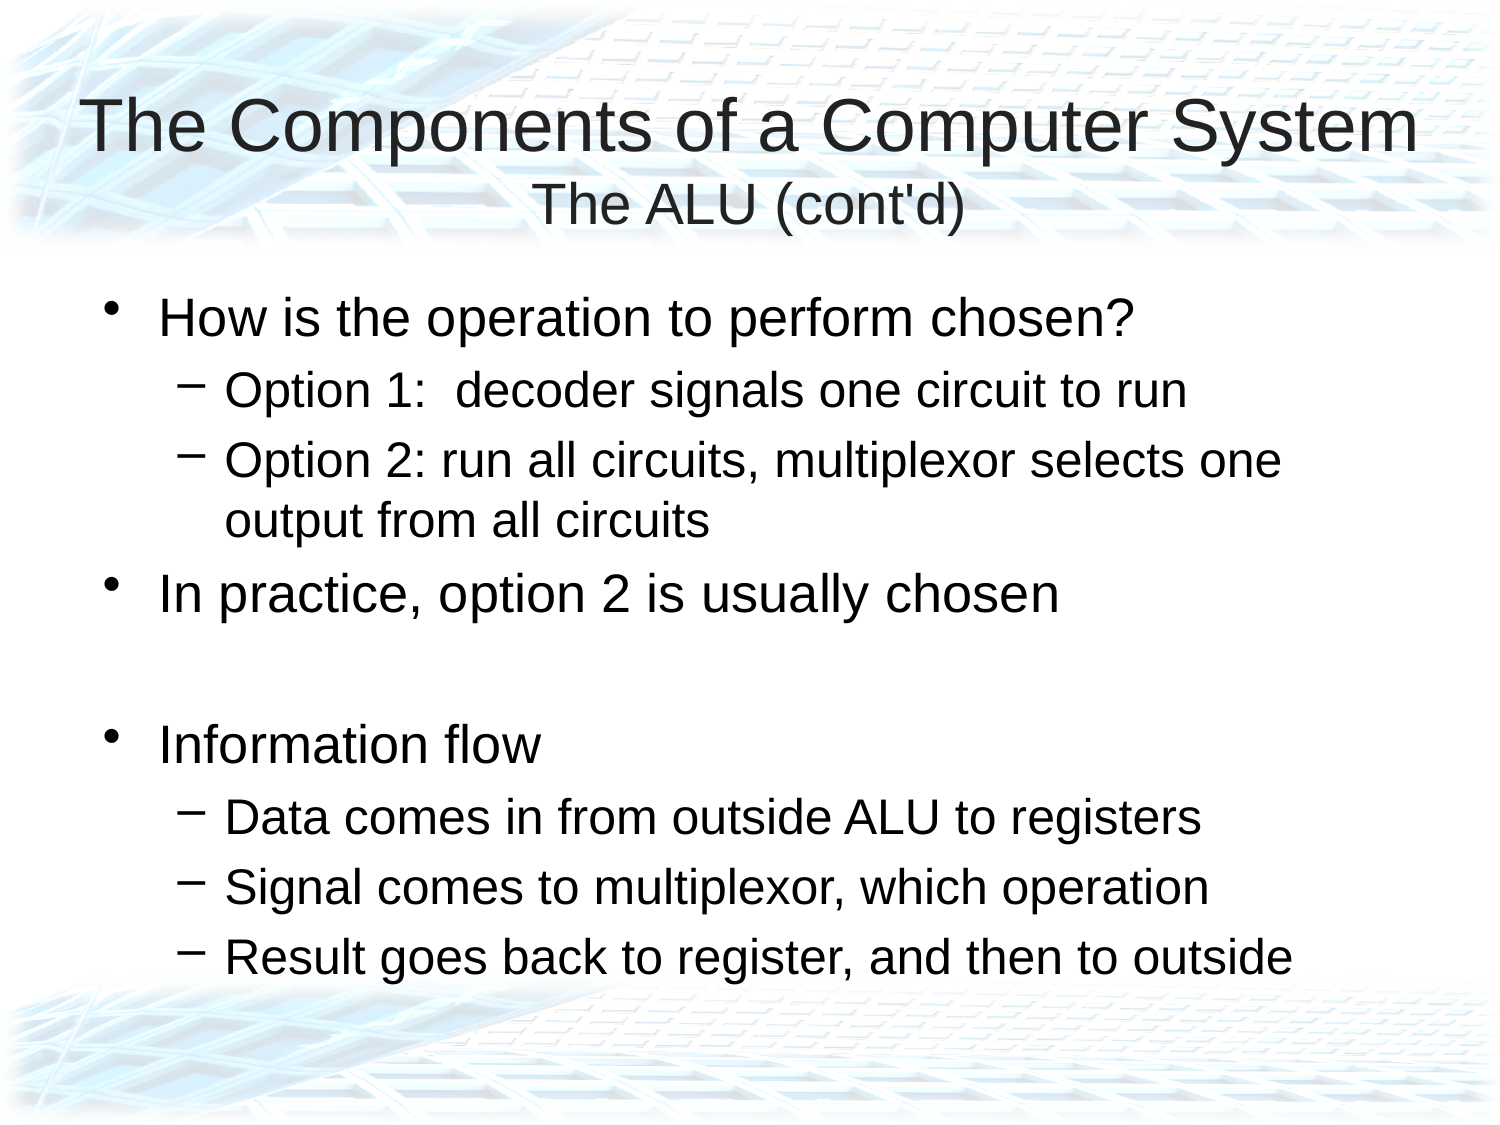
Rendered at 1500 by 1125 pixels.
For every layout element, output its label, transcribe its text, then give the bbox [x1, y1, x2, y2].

title The Components of a Computer System The ALU (cont'd) [37, 62, 1463, 250]
list How is the operation to perform chosen? Option 1: decoder signals one circuit to run Option 2: run all circuits, multiplexor selects one output from all circuits In practice, option 2 is usually chosen Information flow Data comes in from outside ALU to registers Signal comes to multiplexor, which operation Result goes back to register, and then to outside [87, 275, 1413, 1025]
